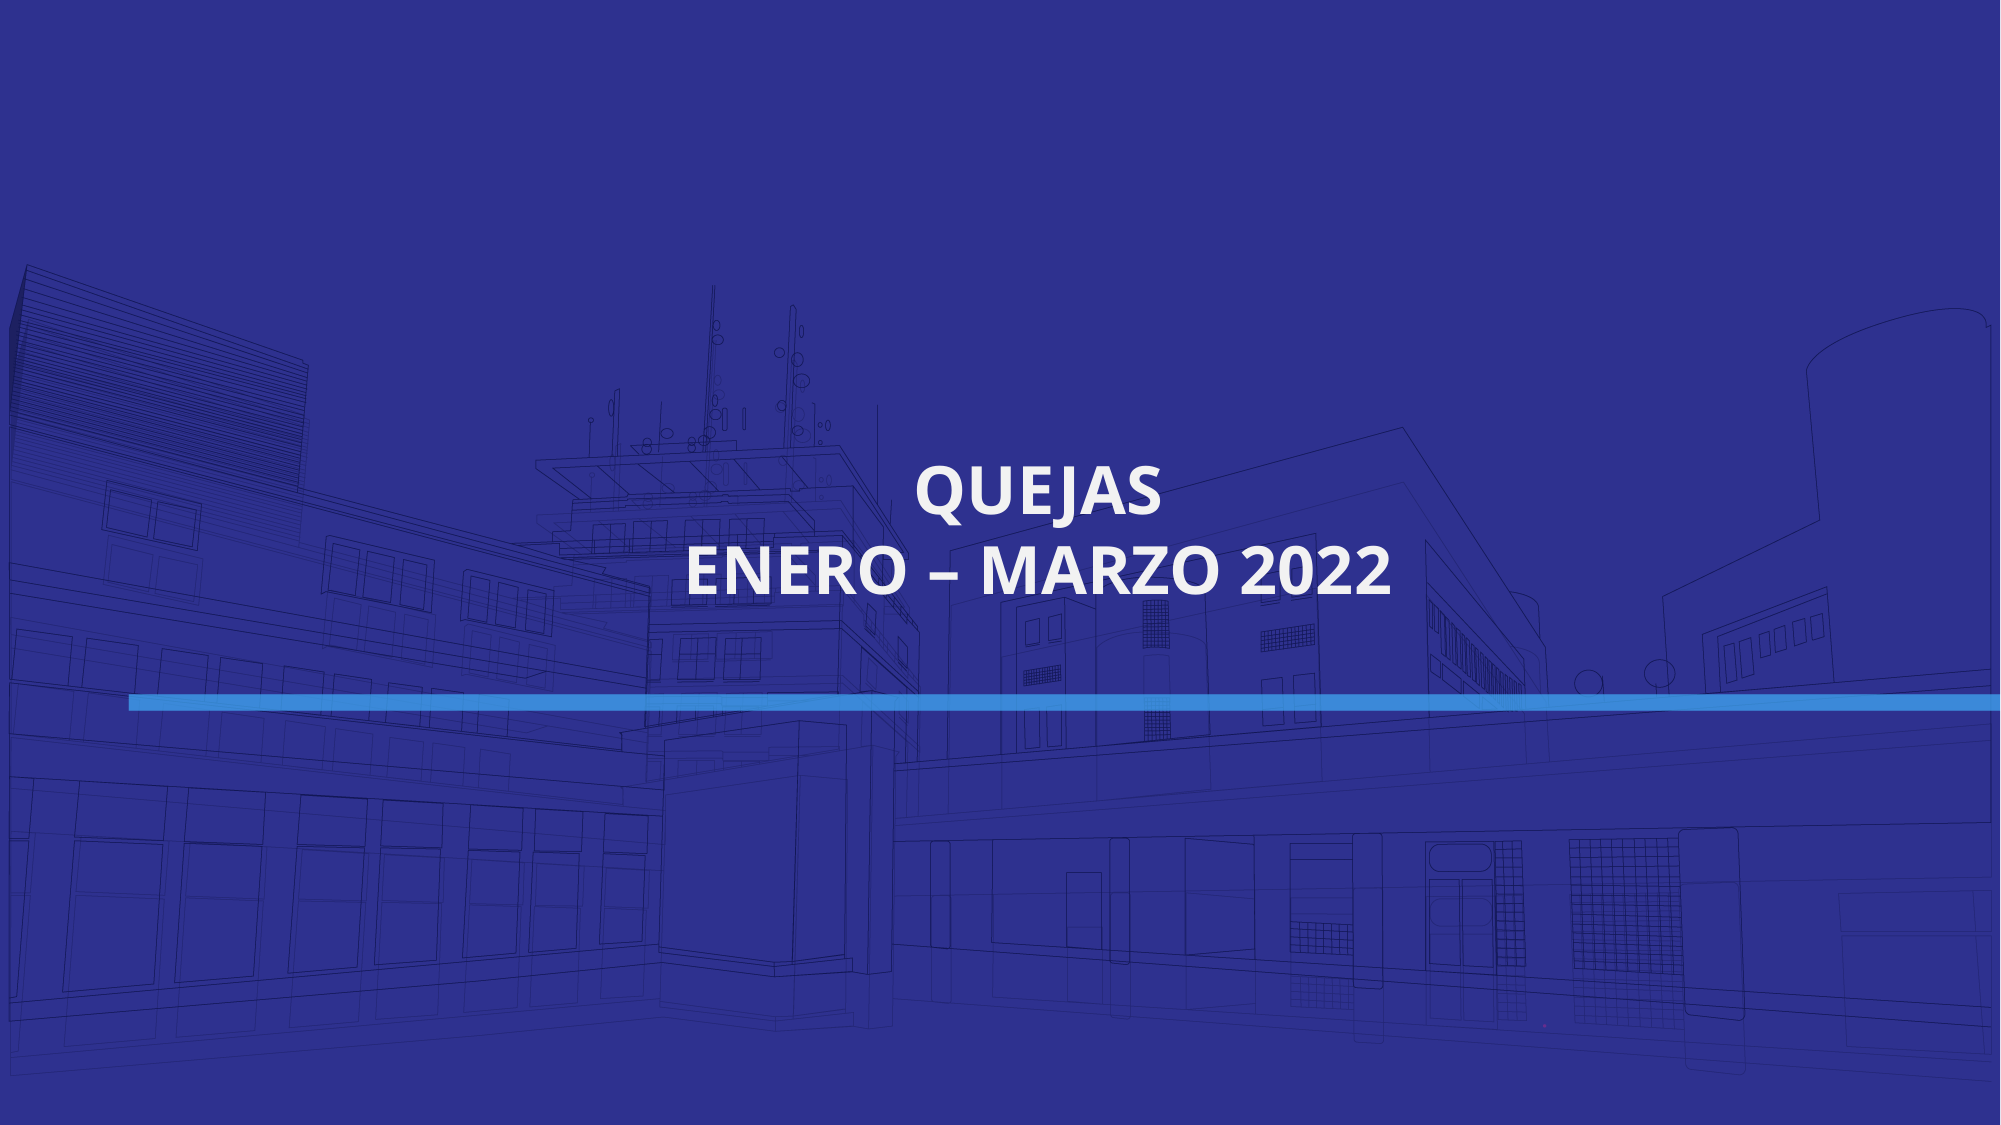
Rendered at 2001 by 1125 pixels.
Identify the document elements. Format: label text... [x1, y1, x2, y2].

picture [0, 0, 2001, 1125]
text_box QUEJAS ENERO – MARZO 2022 [113, 440, 1964, 616]
